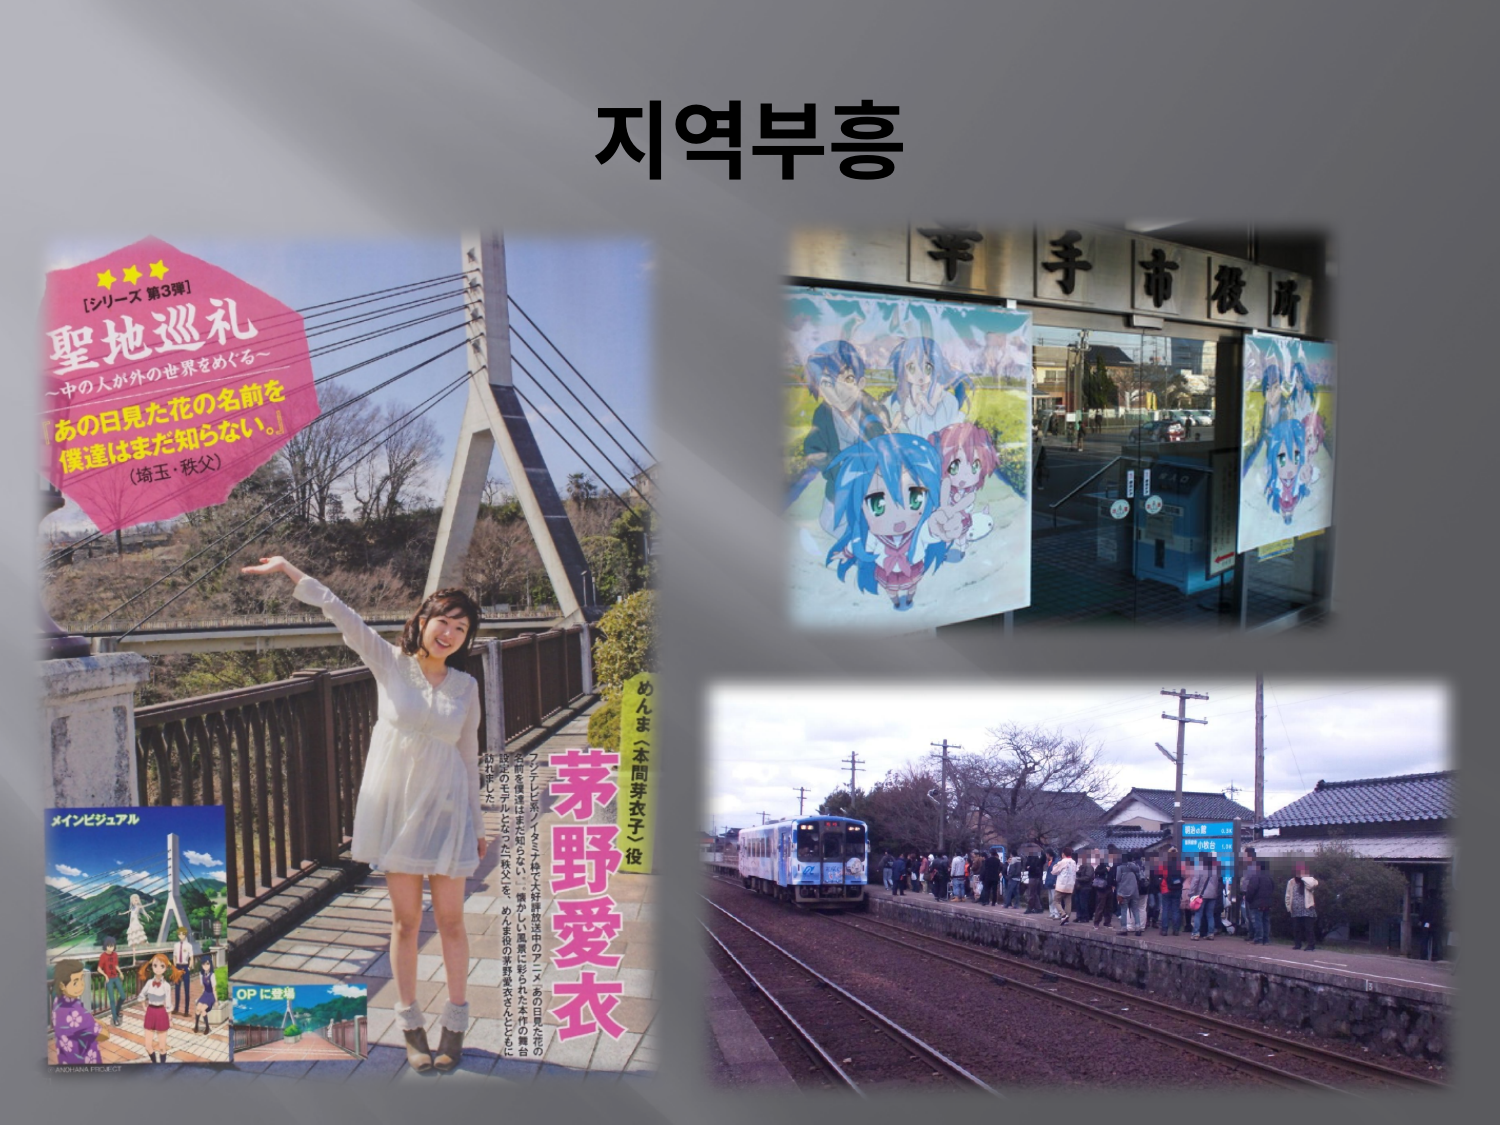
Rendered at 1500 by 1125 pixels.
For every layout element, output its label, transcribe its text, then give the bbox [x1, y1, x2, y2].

picture [691, 667, 1466, 1104]
title 지역부흥 [75, 45, 1425, 233]
picture [773, 213, 1347, 645]
picture [29, 222, 669, 1090]
